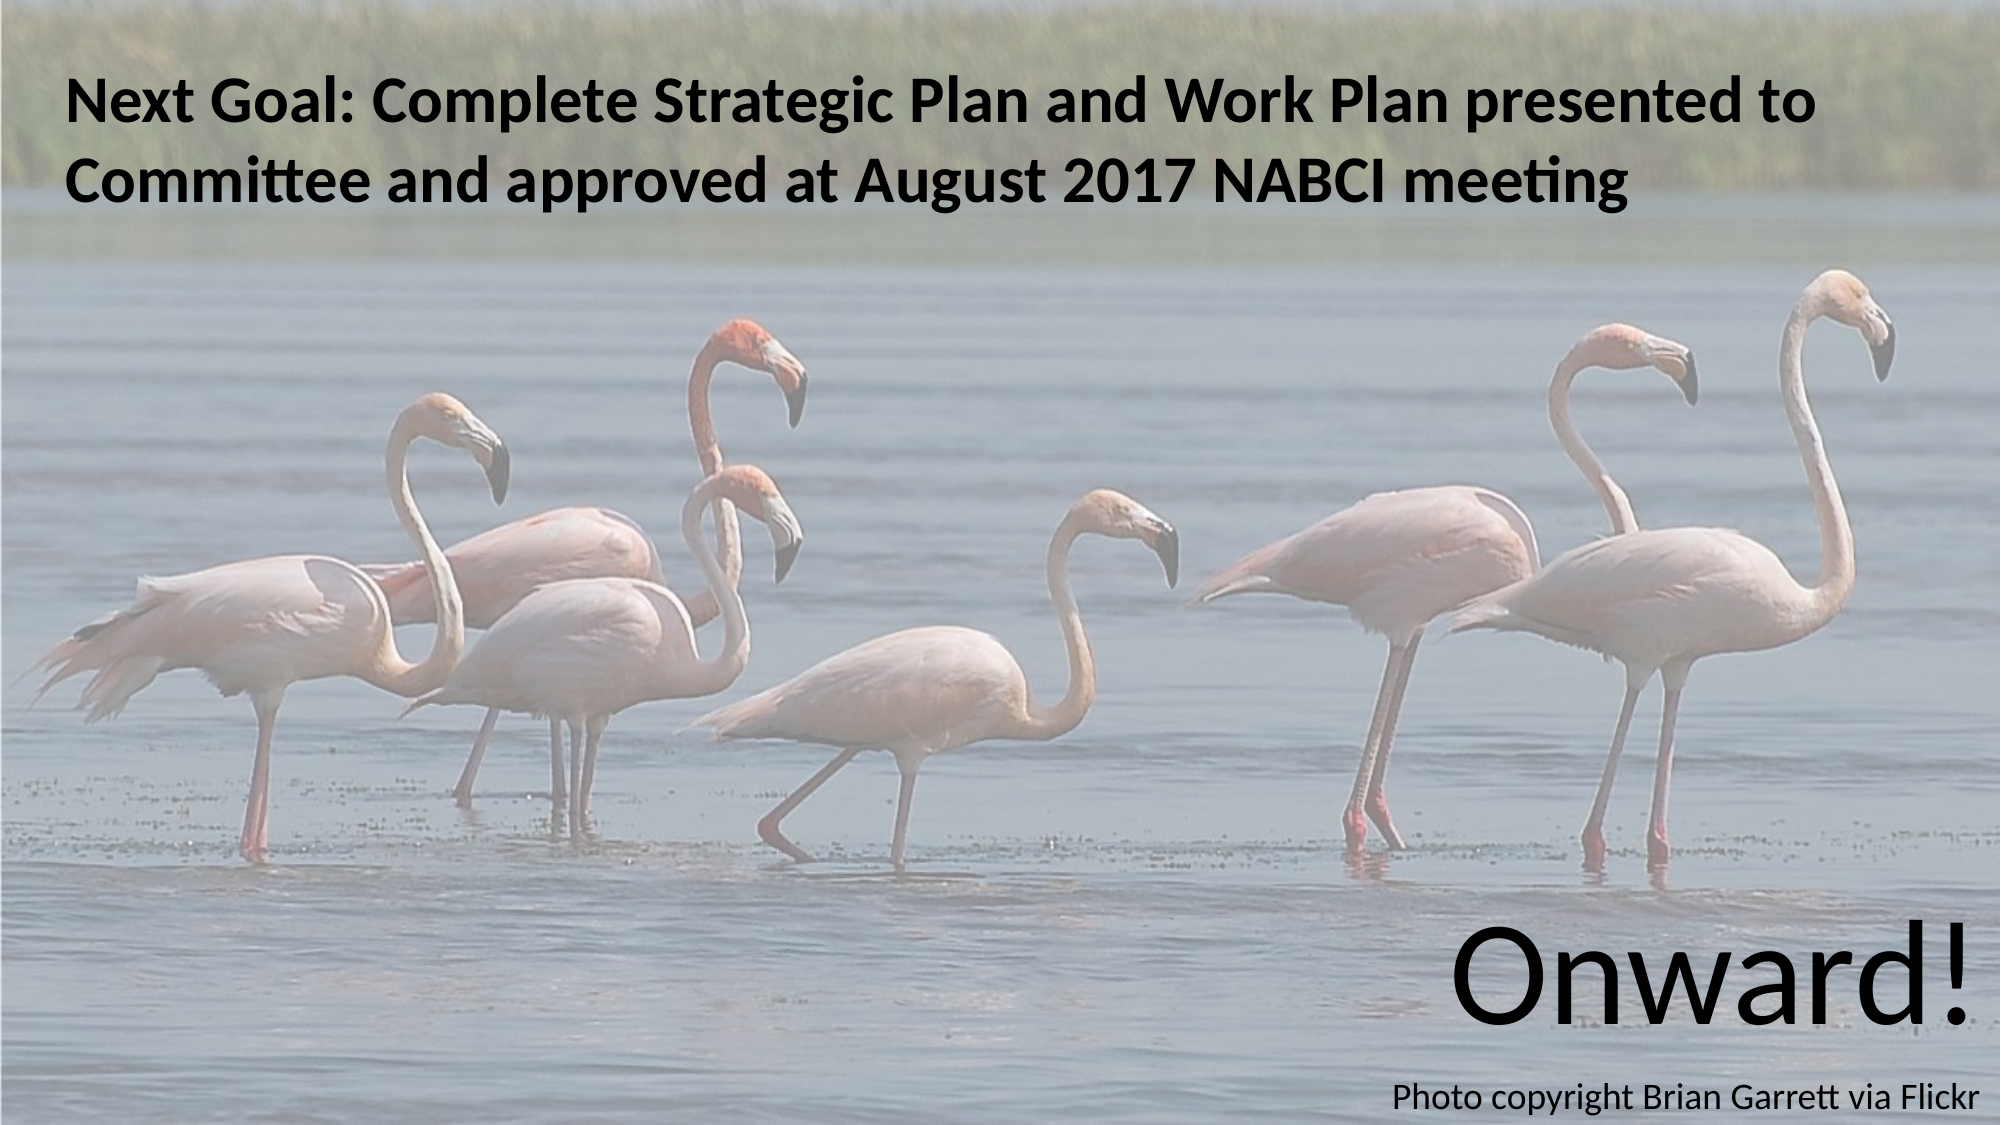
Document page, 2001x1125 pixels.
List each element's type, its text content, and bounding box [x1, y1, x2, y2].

text_box Photo copyright Brian Garrett via Flickr [1377, 1064, 1996, 1125]
text_box Next Goal: Complete Strategic Plan and Work Plan presented to Committee and approved at August 2017 NABCI meeting [50, 48, 1926, 268]
text_box Onward! [1434, 867, 1997, 1063]
